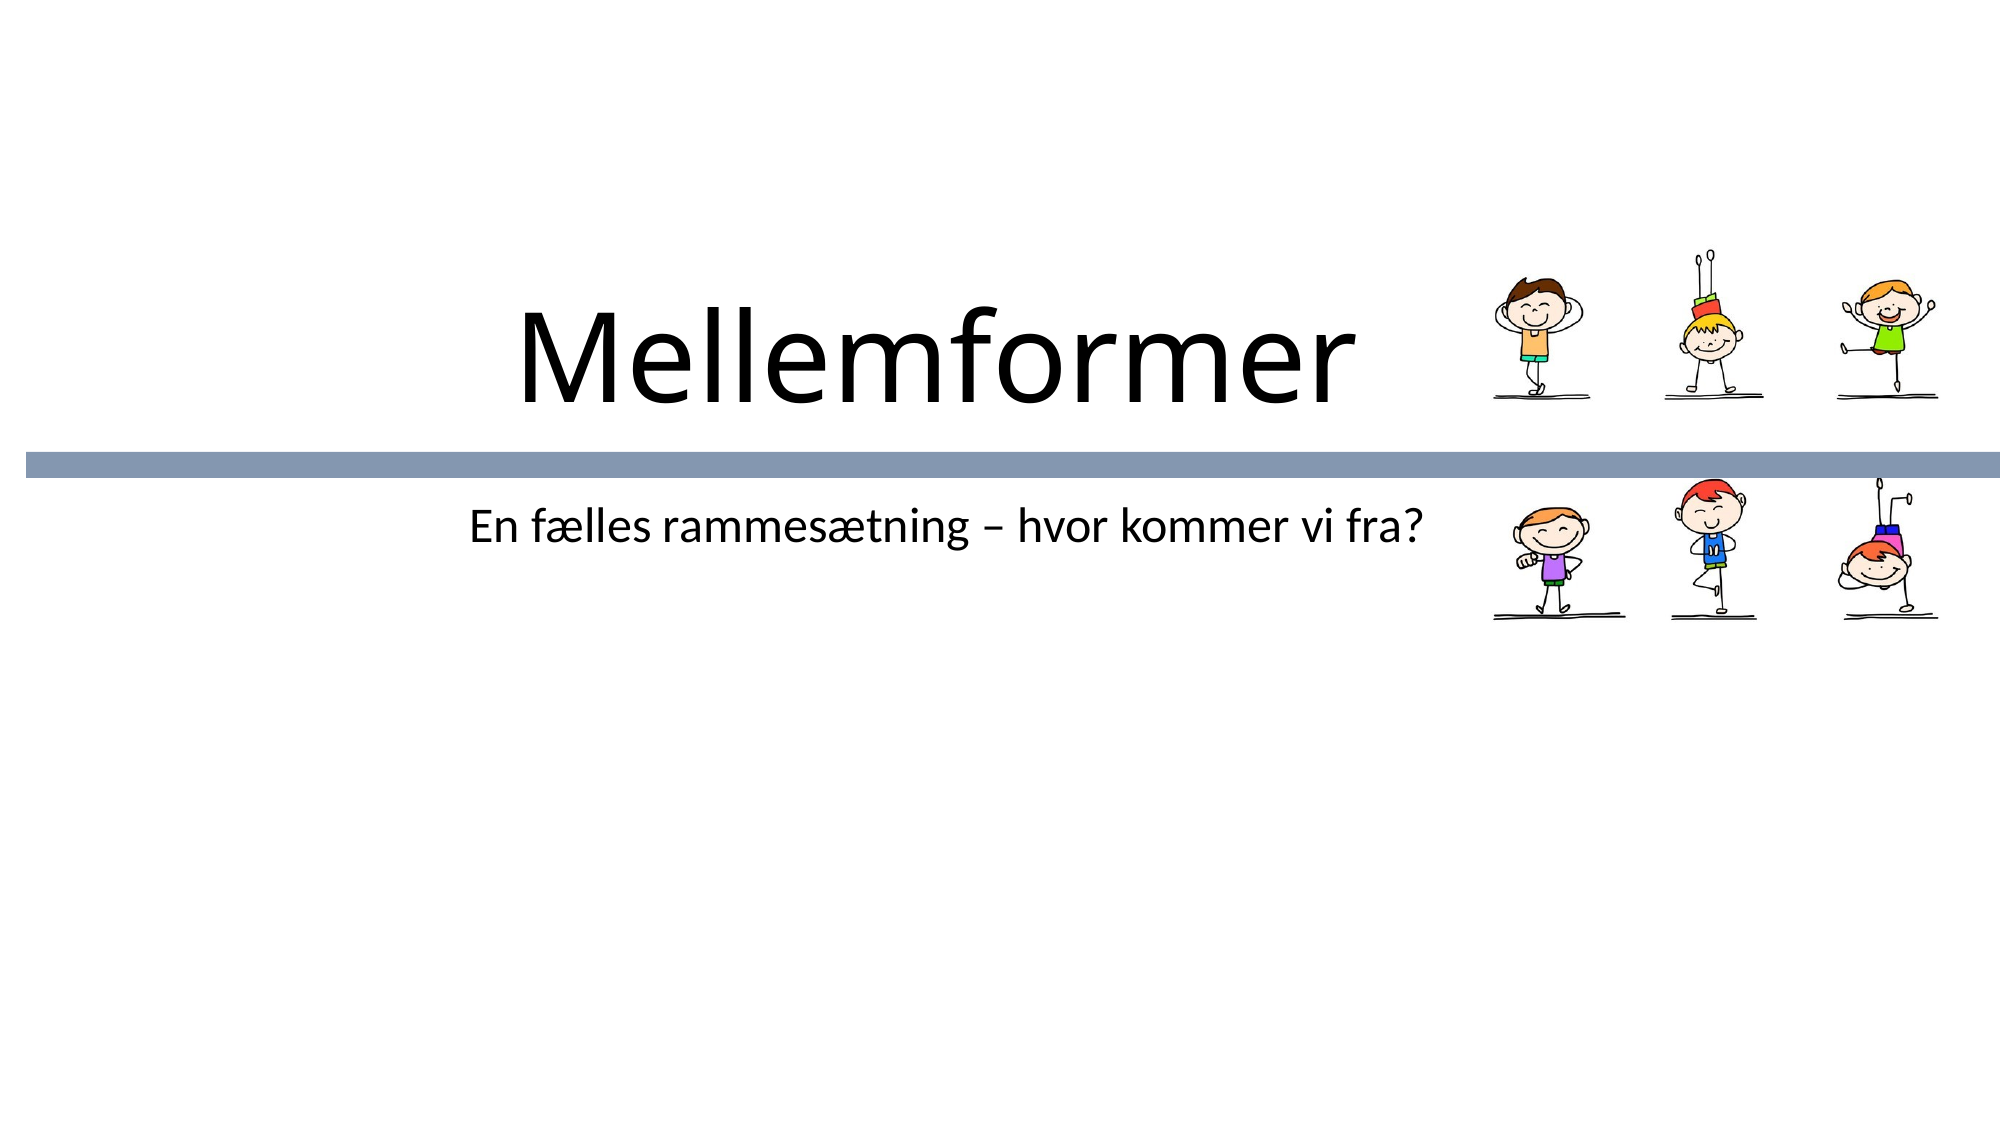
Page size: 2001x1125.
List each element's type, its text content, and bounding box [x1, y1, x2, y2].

picture [1457, 178, 1966, 636]
text_box [25, 451, 1457, 479]
text_box [1966, 451, 2000, 479]
subtitle En fælles rammesætning – hvor kommer vi fra? [197, 492, 1698, 764]
title Mellemformer [288, 45, 1789, 438]
